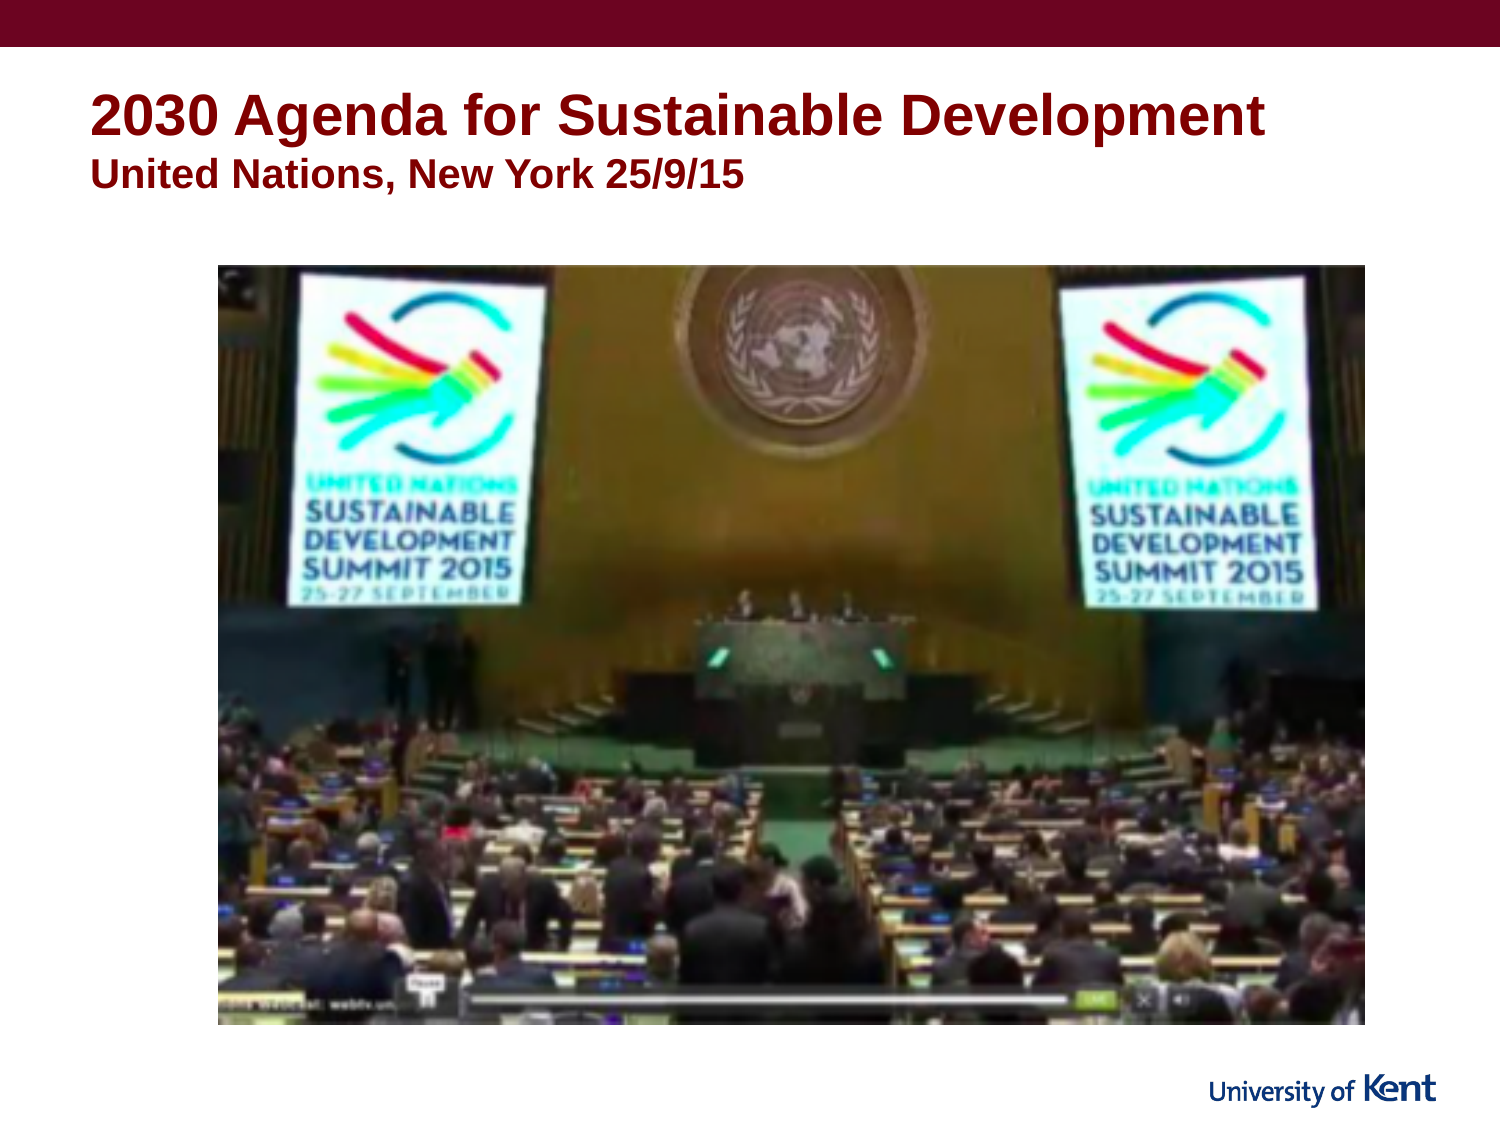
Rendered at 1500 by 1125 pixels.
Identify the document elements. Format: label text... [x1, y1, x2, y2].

picture [1210, 1074, 1436, 1108]
title 2030 Agenda for Sustainable Development United Nations, New York 25/9/15 [75, 90, 1436, 185]
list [218, 243, 1365, 1048]
